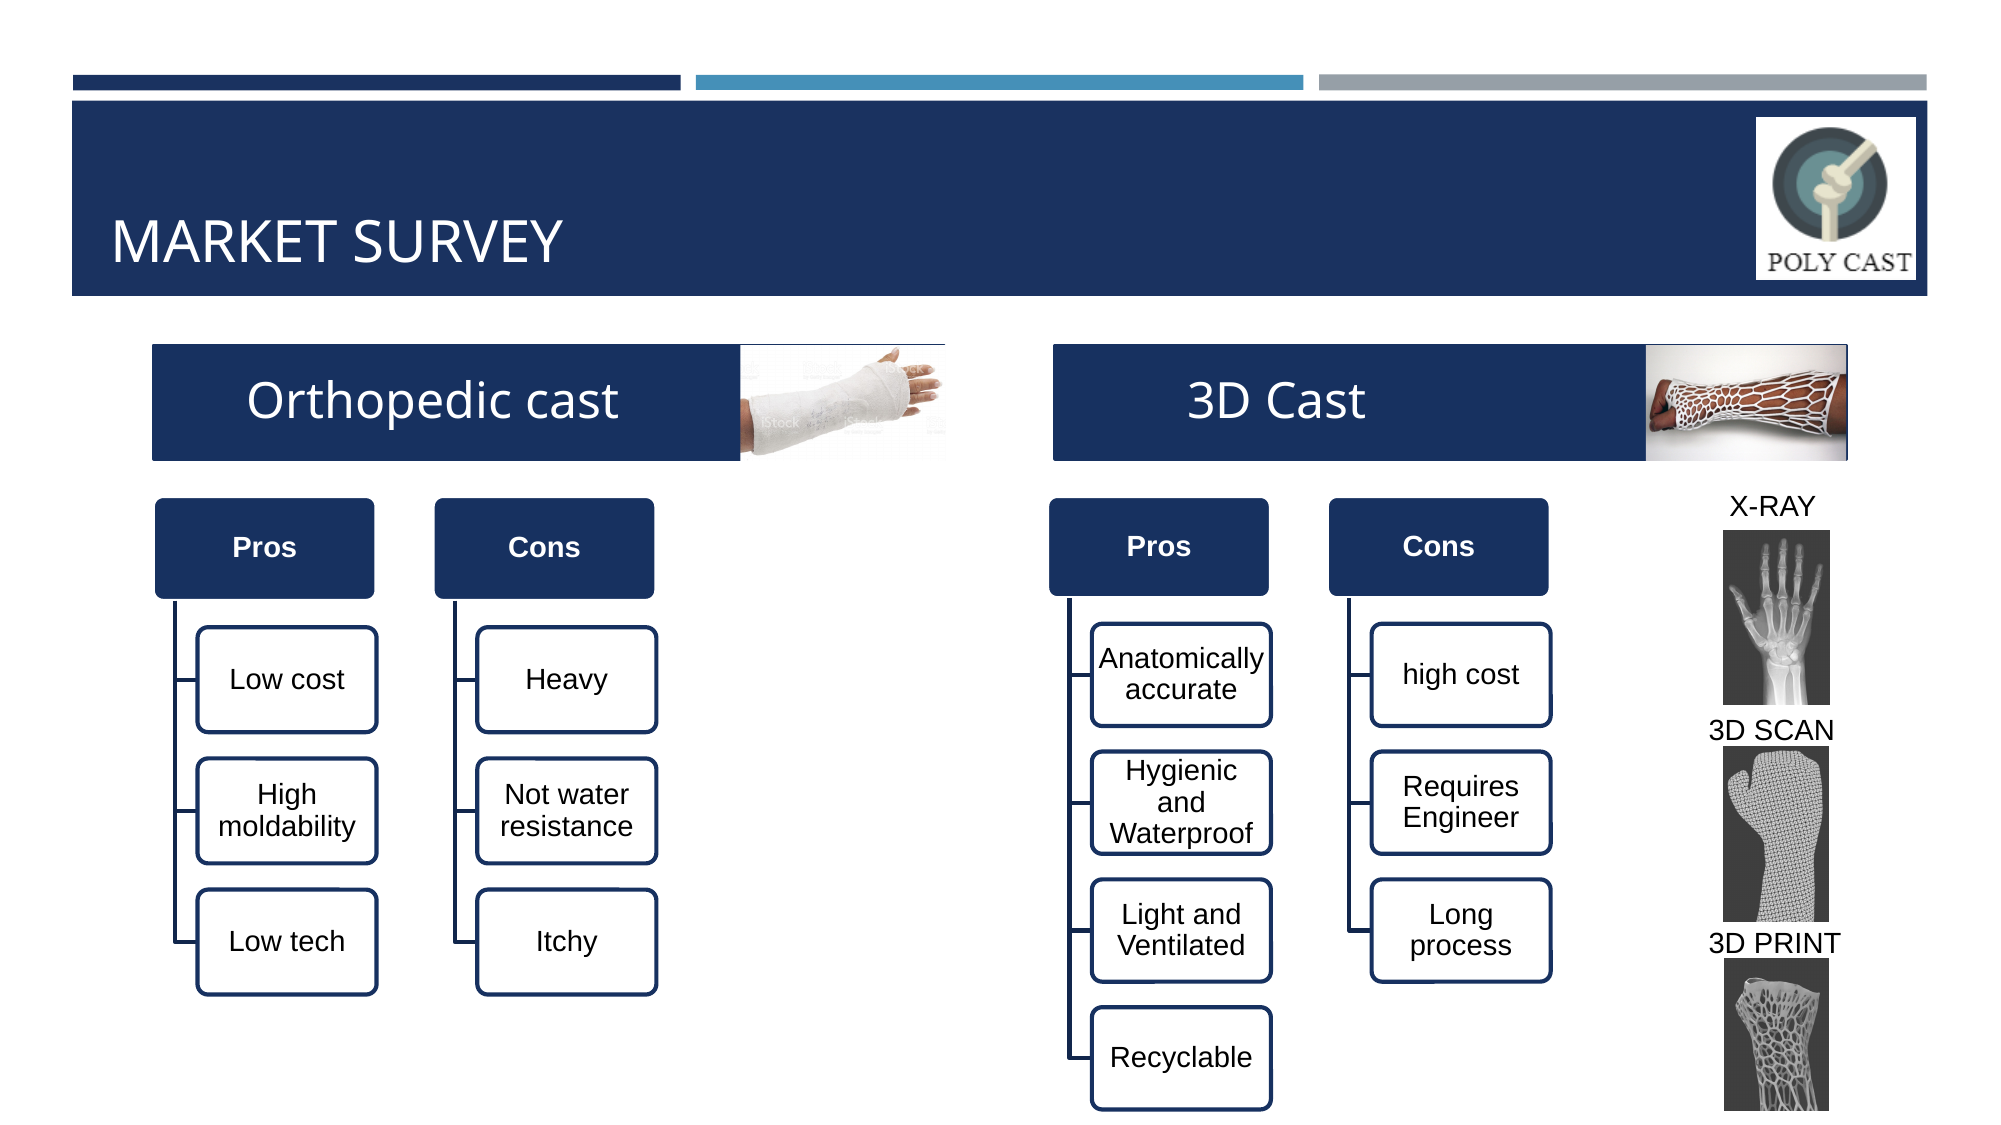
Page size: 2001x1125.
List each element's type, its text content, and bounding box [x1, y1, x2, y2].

text_box 3D PRINT [1693, 916, 1859, 967]
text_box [948, 345, 1643, 460]
picture [1723, 957, 1830, 1111]
picture [1755, 117, 1917, 280]
text_box 3D SCAN [1693, 703, 1859, 754]
text_box X-RAY [1714, 479, 1836, 530]
picture [1723, 746, 1830, 922]
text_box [1046, 495, 1551, 1125]
picture [1723, 530, 1831, 706]
picture [740, 345, 947, 461]
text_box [152, 495, 657, 995]
picture [1645, 345, 1847, 461]
title MARKET SURVEY [95, 115, 1756, 282]
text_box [153, 345, 738, 460]
